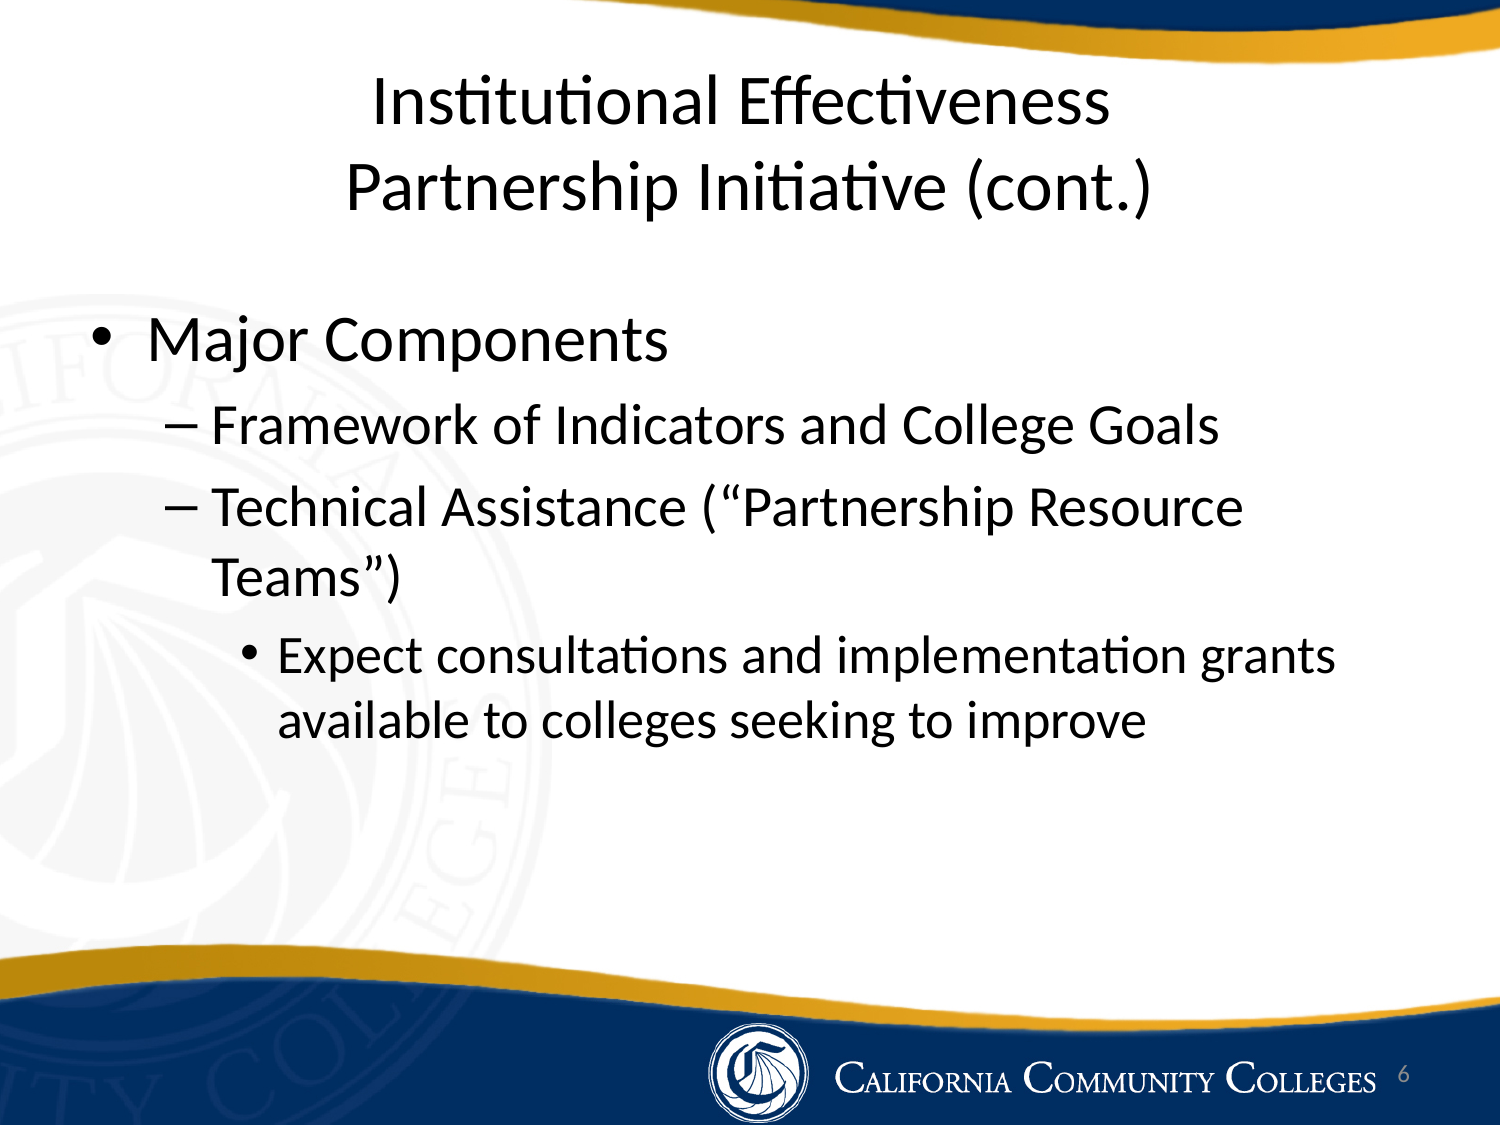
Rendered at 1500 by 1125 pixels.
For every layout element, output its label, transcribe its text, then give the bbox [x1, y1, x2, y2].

picture [0, 0, 1500, 1125]
title Institutional Effectiveness Partnership Initiative (cont.) [75, 45, 1425, 233]
list Major Components Framework of Indicators and College Goals Technical Assistance (“Partnership Resource Teams”) Expect consultations and implementation grants available to colleges seeking to improve [75, 287, 1425, 1030]
slide_number 6 [1074, 1042, 1425, 1103]
